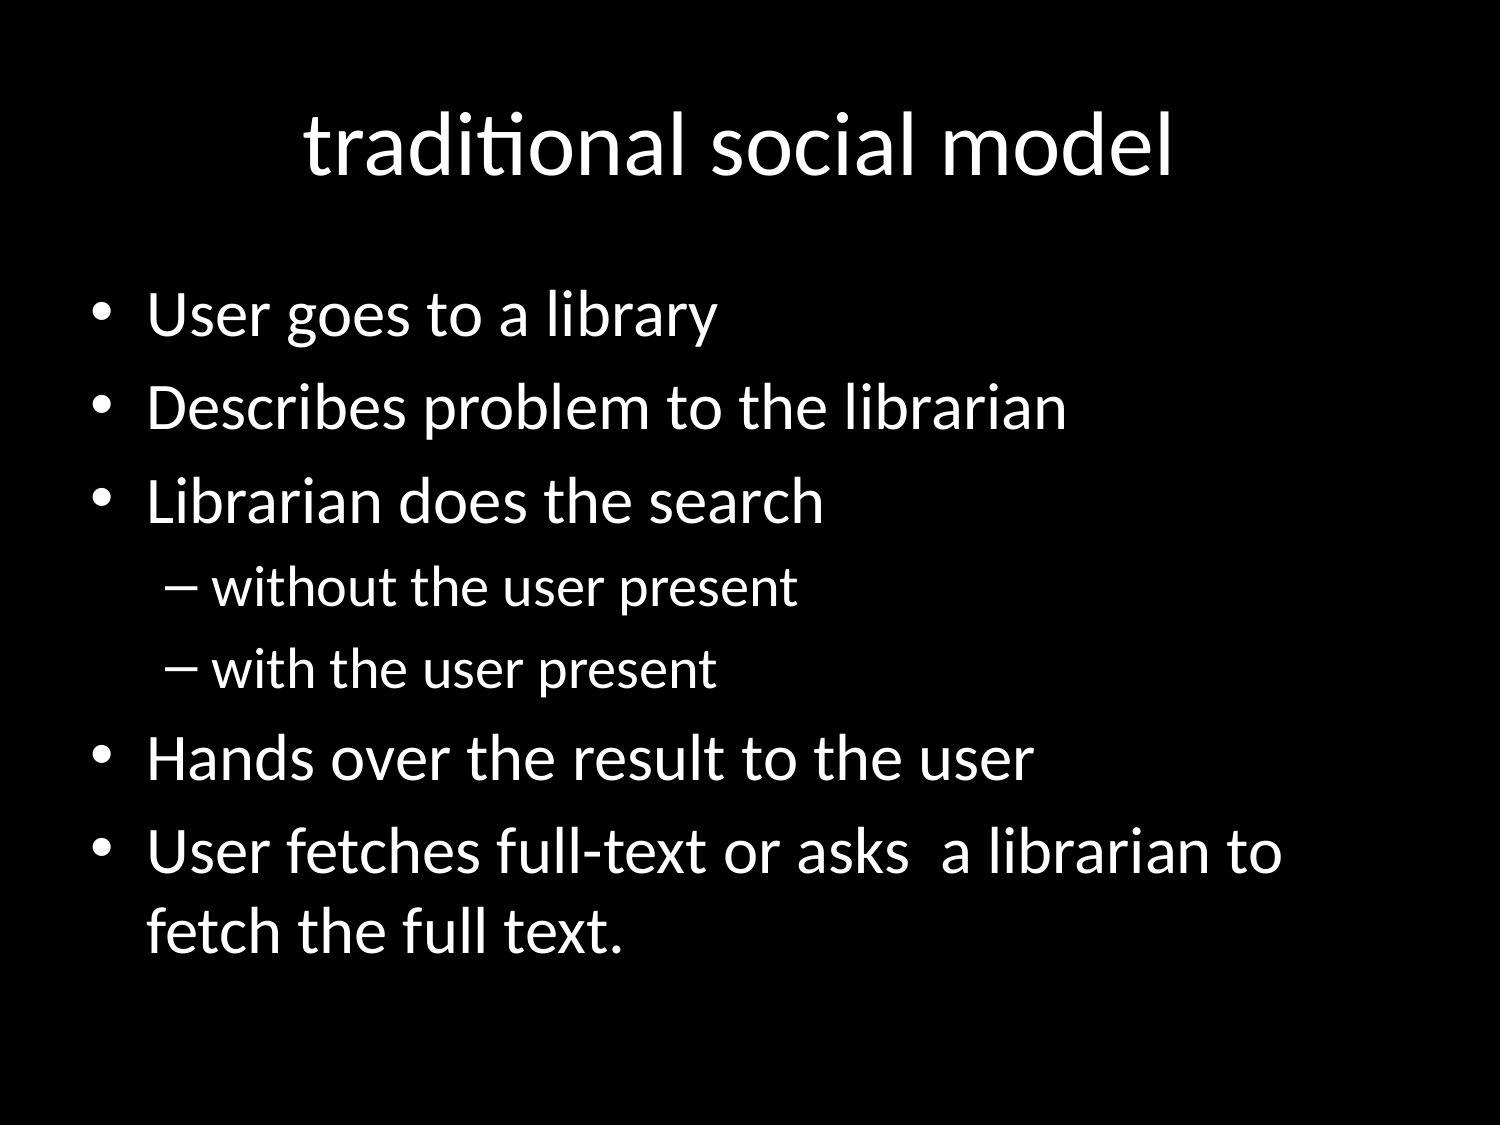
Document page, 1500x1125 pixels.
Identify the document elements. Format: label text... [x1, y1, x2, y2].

title traditional social model [75, 45, 1425, 233]
list User goes to a library Describes problem to the librarian Librarian does the search without the user present with the user present Hands over the result to the user User fetches full-text or asks a librarian to fetch the full text. [75, 262, 1425, 1005]
